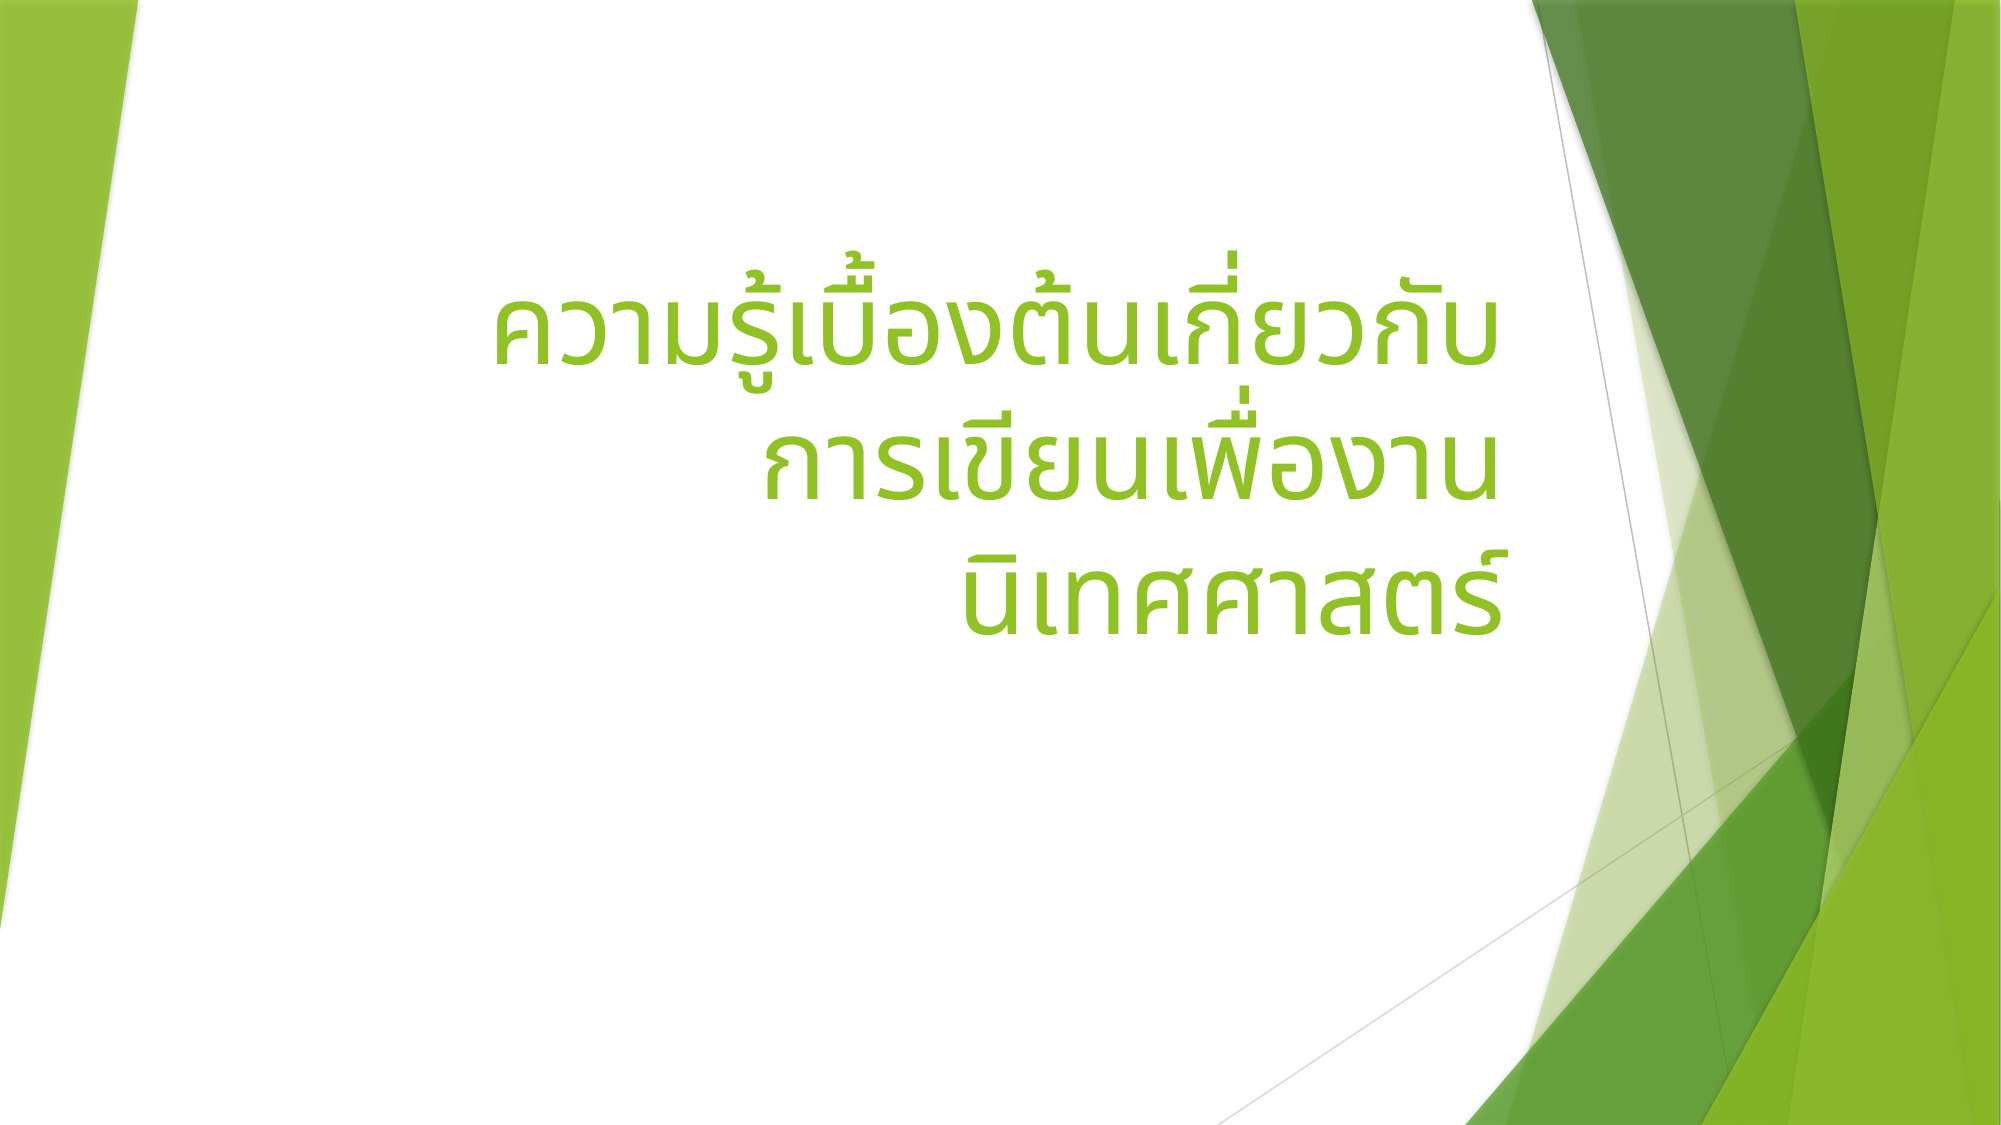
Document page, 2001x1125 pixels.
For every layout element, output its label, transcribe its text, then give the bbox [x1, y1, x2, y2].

title ความรู้เบื้องต้นเกี่ยวกับ การเขียนเพื่องานนิเทศศาสตร์ [247, 394, 1522, 665]
